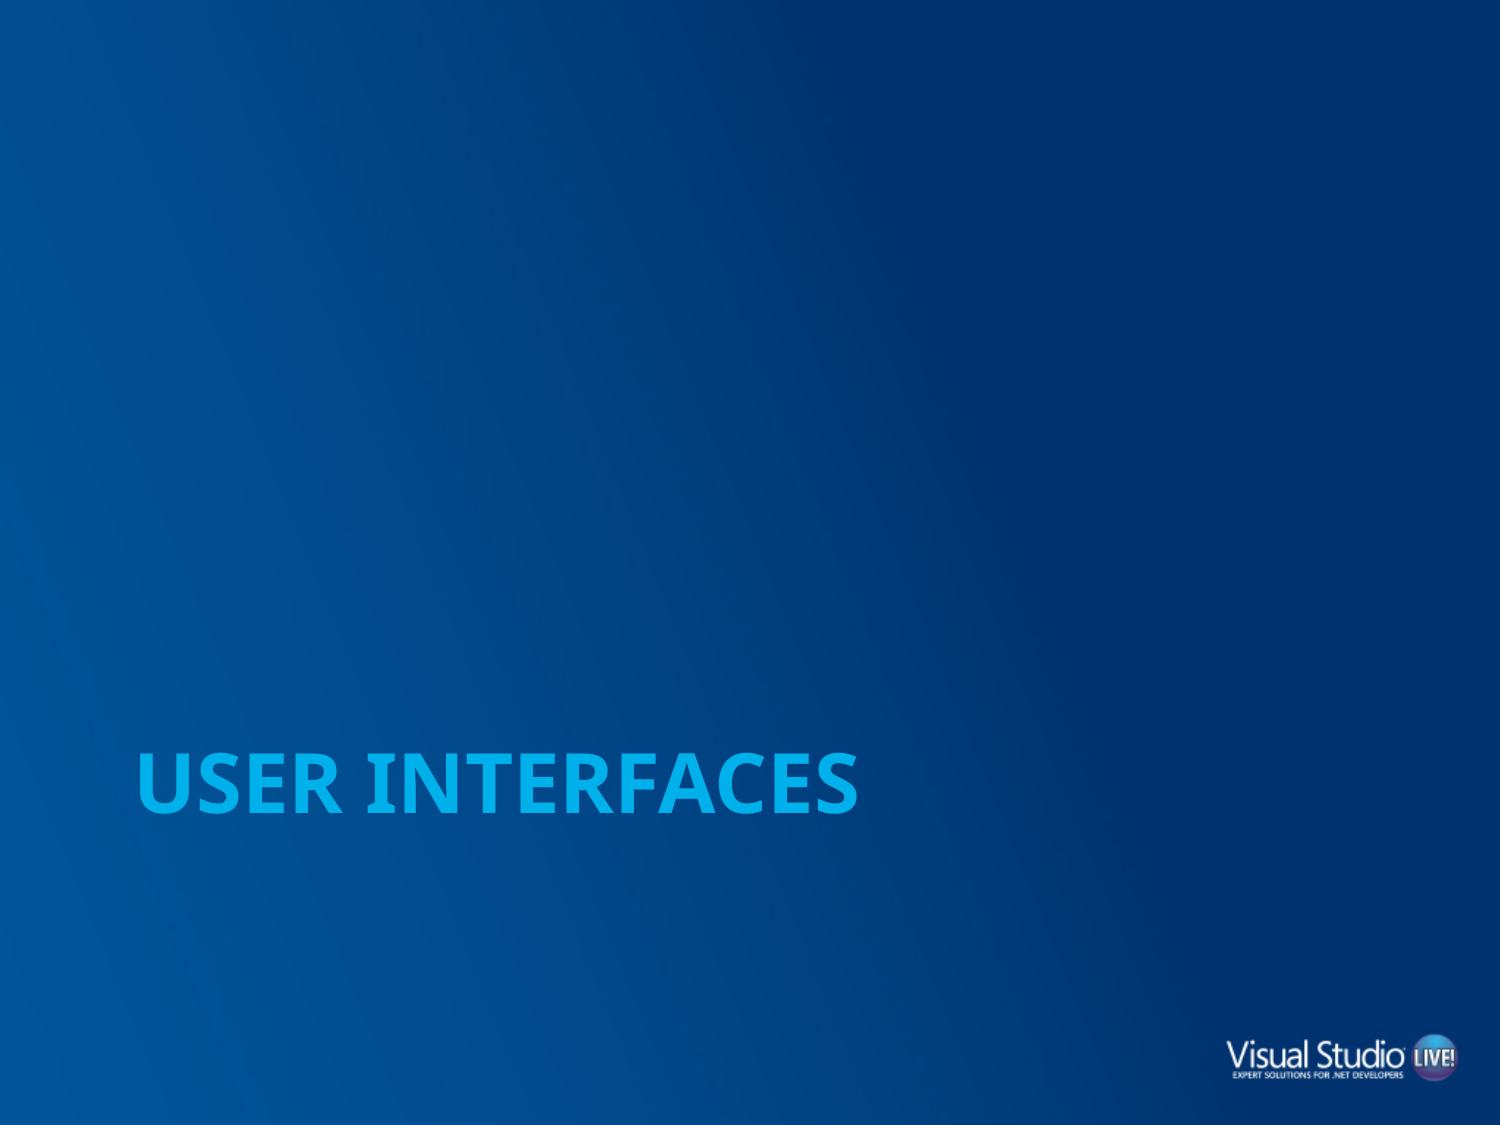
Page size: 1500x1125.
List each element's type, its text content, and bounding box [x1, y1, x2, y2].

picture [0, 0, 1500, 1125]
title User interfaces [118, 722, 1394, 947]
